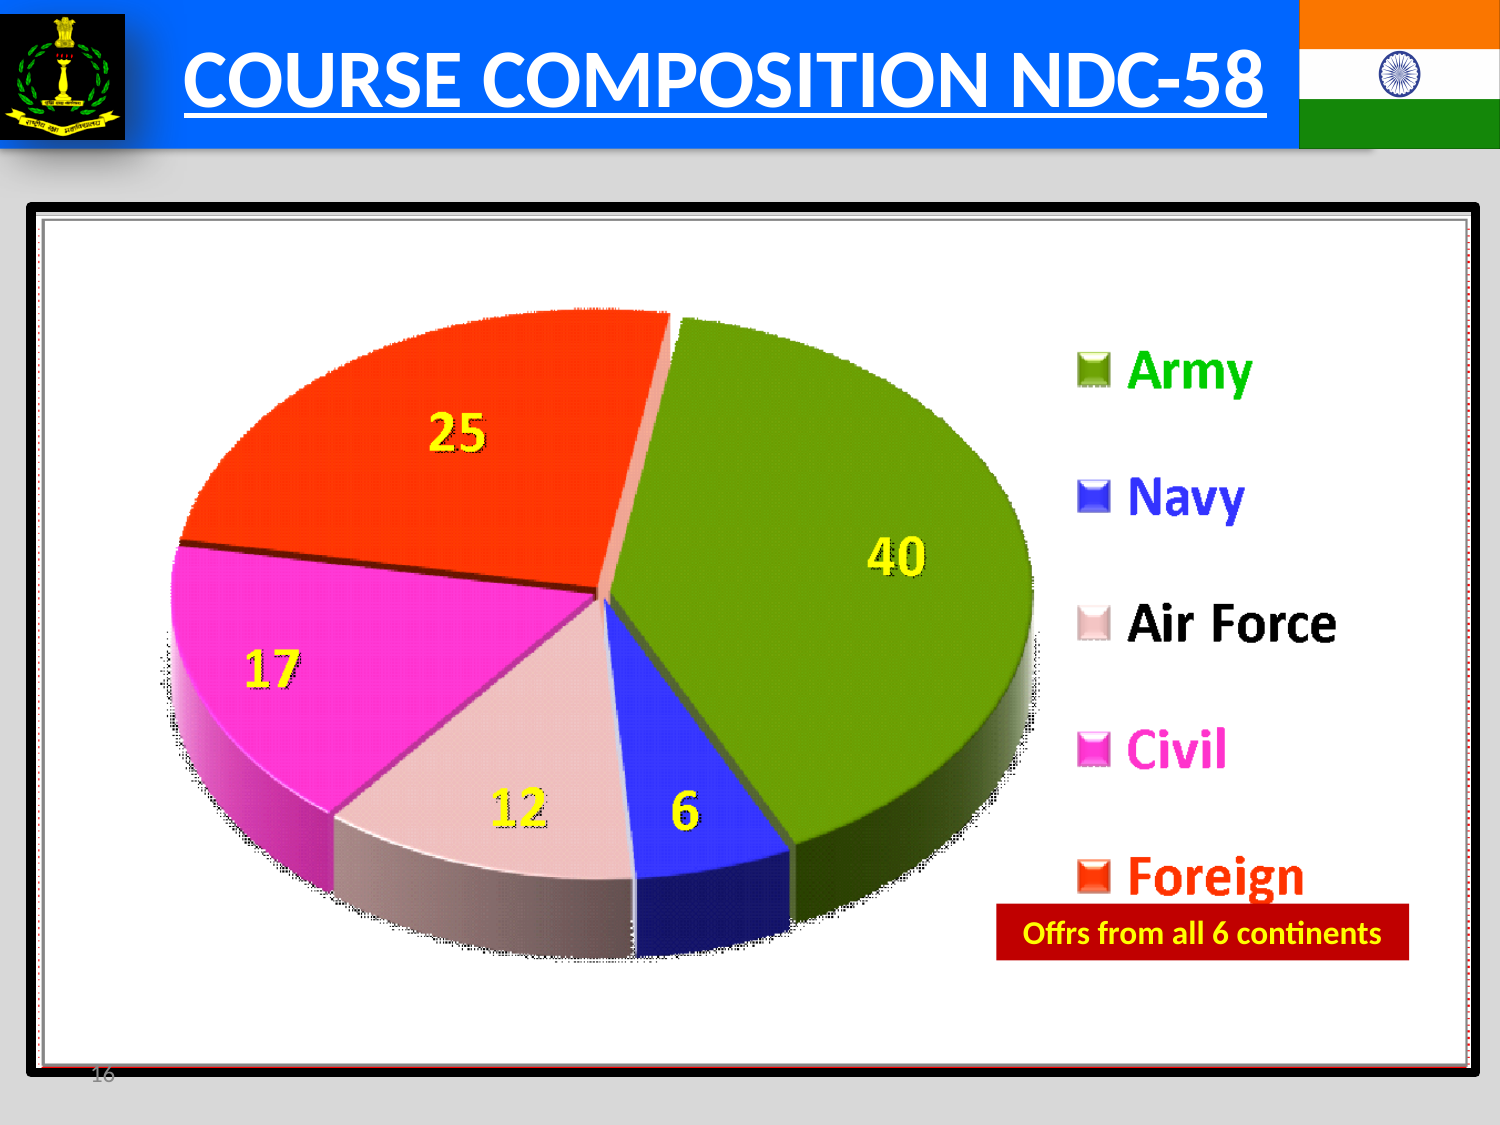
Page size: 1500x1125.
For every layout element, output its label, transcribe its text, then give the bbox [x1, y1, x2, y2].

slide_number 16 [75, 1077, 425, 1103]
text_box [0, 0, 1500, 149]
picture [35, 211, 1472, 1069]
